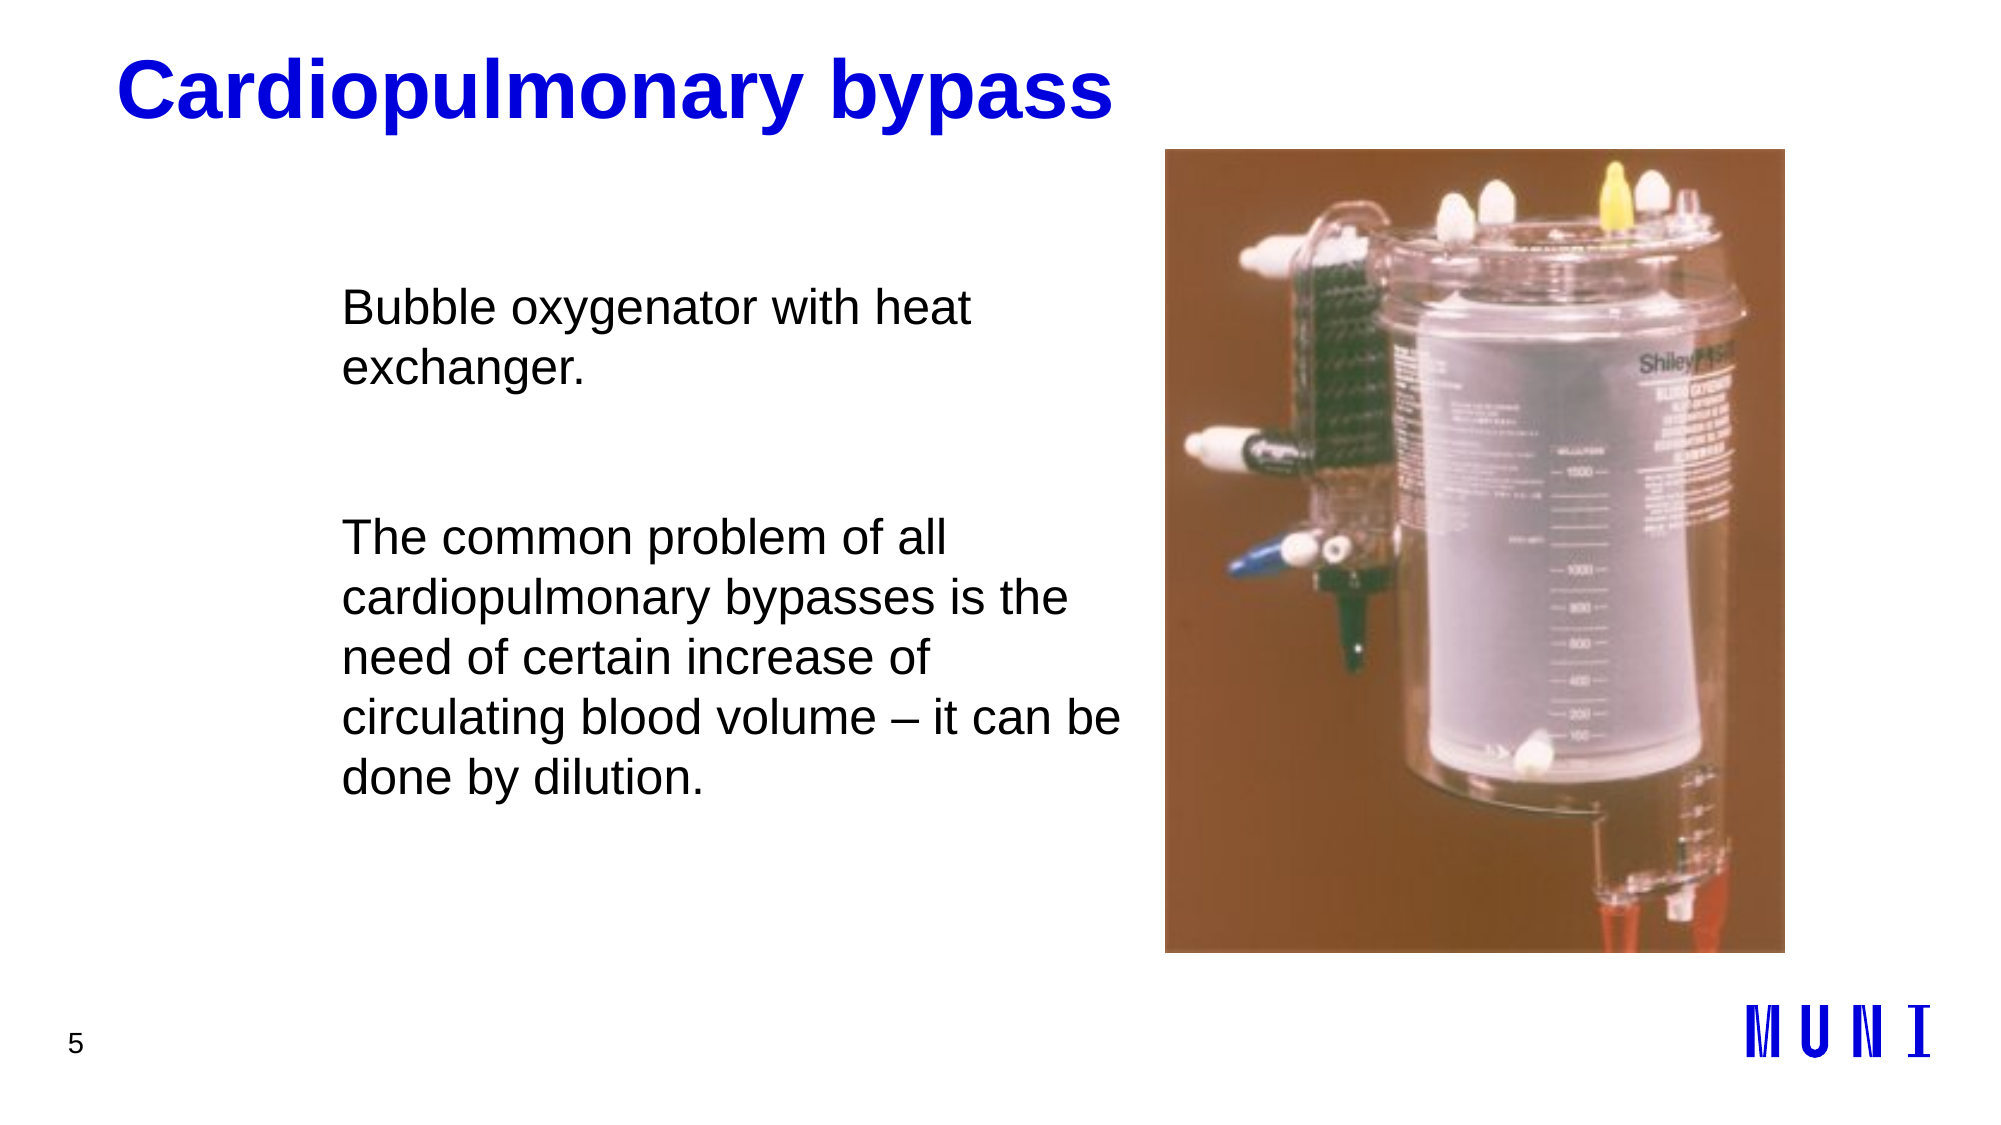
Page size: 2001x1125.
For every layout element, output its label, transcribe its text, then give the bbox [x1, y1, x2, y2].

text_box Bubble oxygenator with heat exchanger. The common problem of all cardiopulmonary bypasses is the need of certain increase of circulating blood volume – it can be done by dilution. [326, 267, 1154, 812]
slide_number 5 [67, 1021, 110, 1063]
title Cardiopulmonary bypass [116, 51, 1238, 126]
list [1165, 149, 1785, 953]
